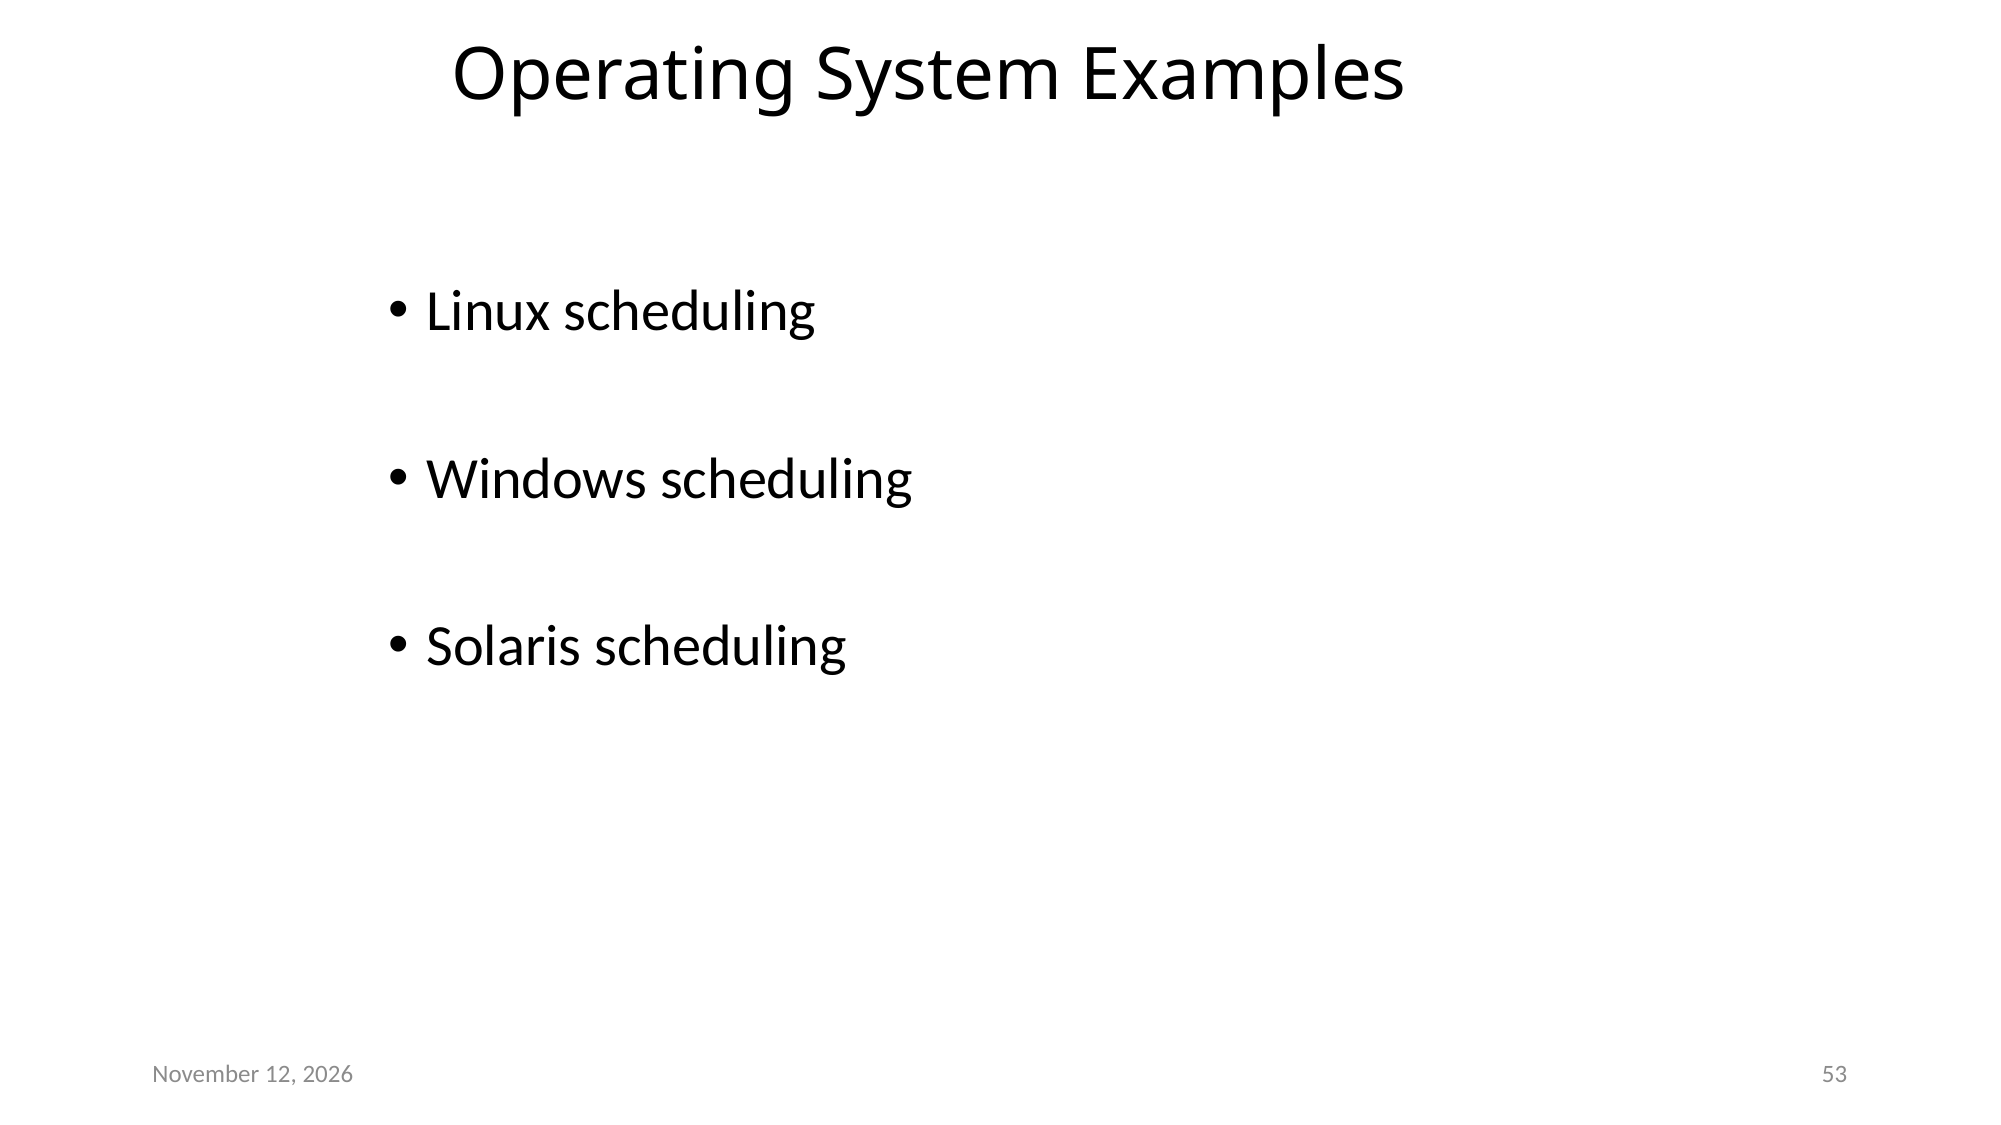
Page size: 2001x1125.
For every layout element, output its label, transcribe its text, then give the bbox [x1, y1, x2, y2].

slide_number 53 [1412, 1042, 1863, 1103]
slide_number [137, 1042, 588, 1103]
title Operating System Examples [436, 28, 1675, 124]
list Linux scheduling Windows scheduling Solaris scheduling [373, 182, 1497, 758]
